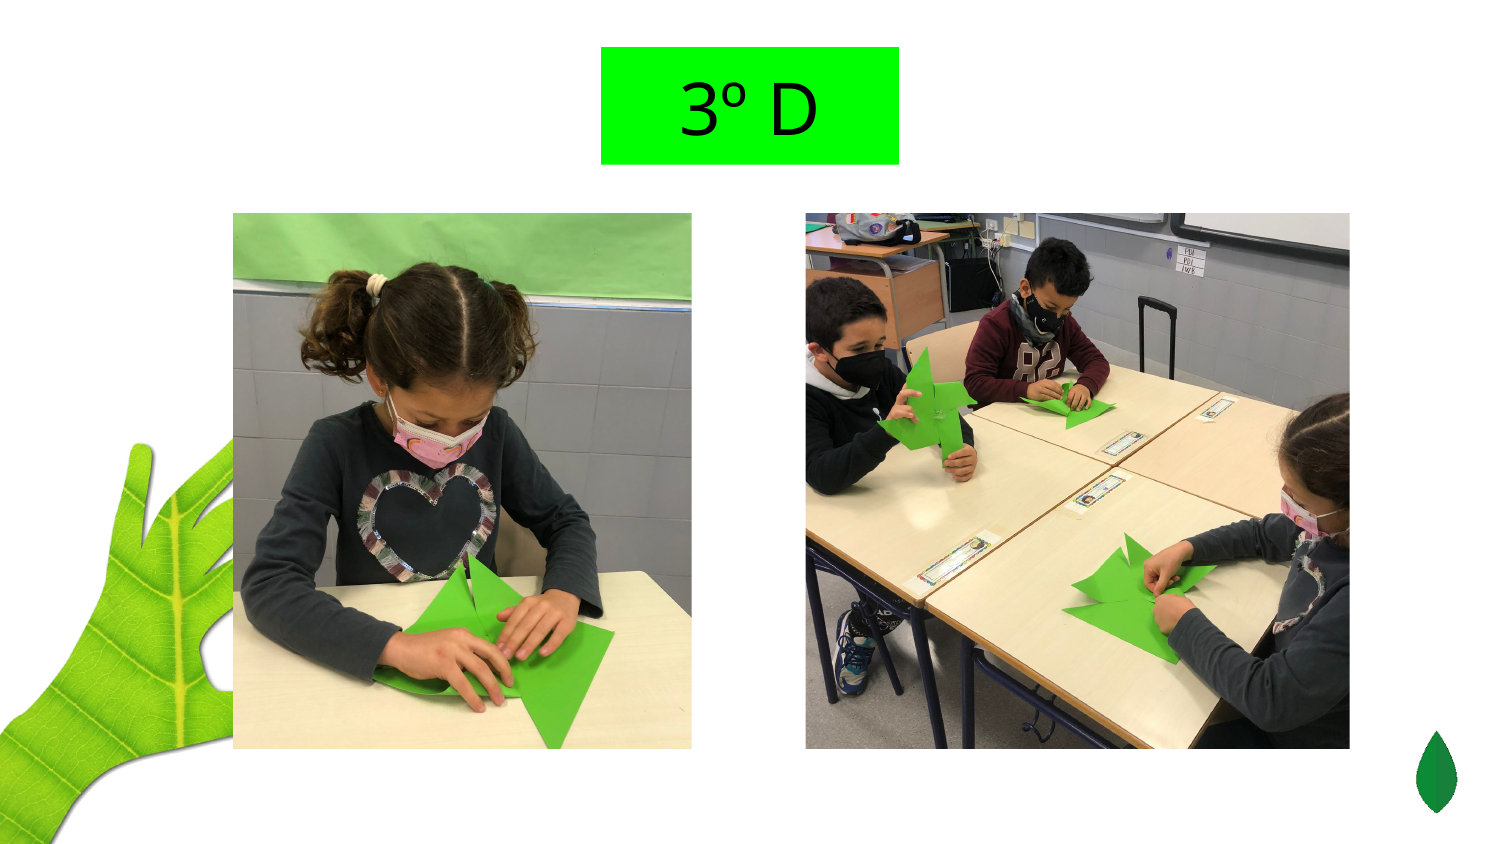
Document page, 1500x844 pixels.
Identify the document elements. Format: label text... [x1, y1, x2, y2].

text_box 3º D [601, 47, 899, 165]
picture [0, 0, 1500, 844]
